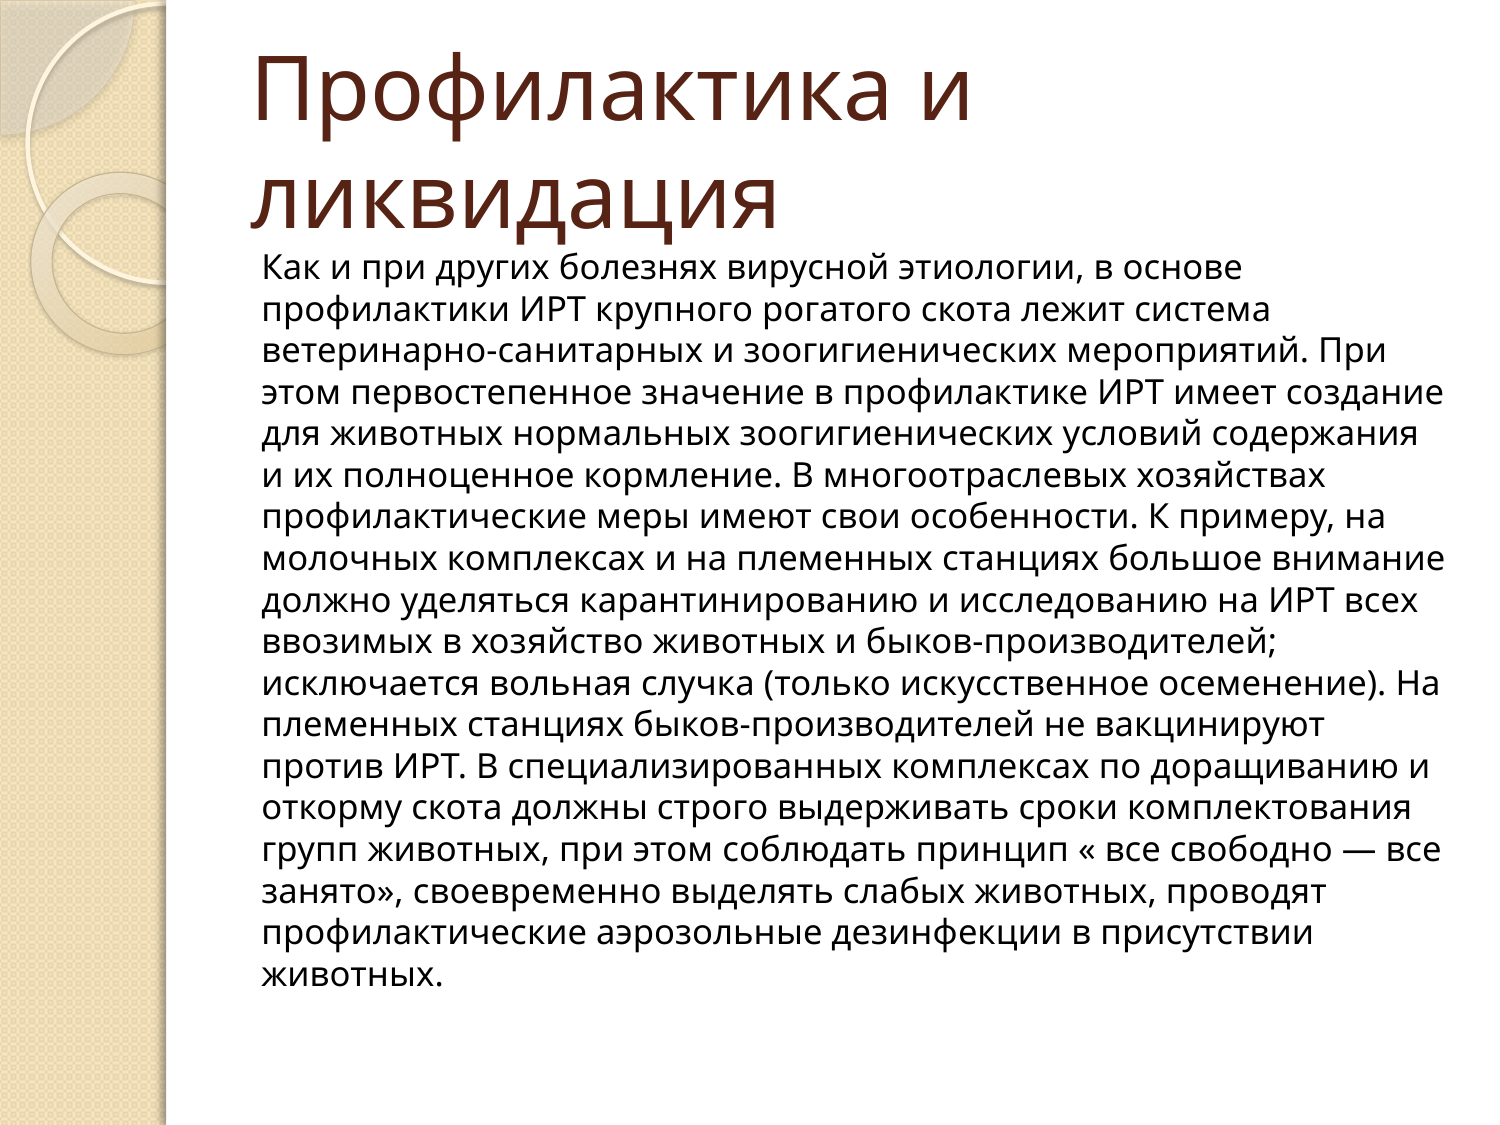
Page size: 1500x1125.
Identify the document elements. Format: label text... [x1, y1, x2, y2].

list Как и при других болезнях вирусной этиологии, в основе профилактики ИРТ крупного рогатого скота лежит система ветеринарно-санитарных и зоогигиенических мероприятий. При этом первостепенное значение в профилактике ИРТ имеет создание для животных нормальных зоогигиенических условий содержания и их полноценное кормление. В многоотраслевых хозяйствах профилактические меры имеют свои особенности. К примеру, на молочных комплексах и на племенных станциях большое внимание должно уделяться карантинированию и исследованию на ИРТ всех ввозимых в хозяйство животных и быков-производителей; исключается вольная случка (только искусственное осеменение). На племенных станциях быков-производителей не вакцинируют против ИРТ. В специализированных комплексах по доращиванию и откорму скота должны строго выдерживать сроки комплектования групп животных, при этом соблюдать принцип « все свободно — все занято», своевременно выделять слабых животных, проводят профилактические аэрозольные дезинфекции в присутствии животных. [235, 237, 1466, 1025]
title Профилактика и ликвидация [235, 45, 1466, 233]
